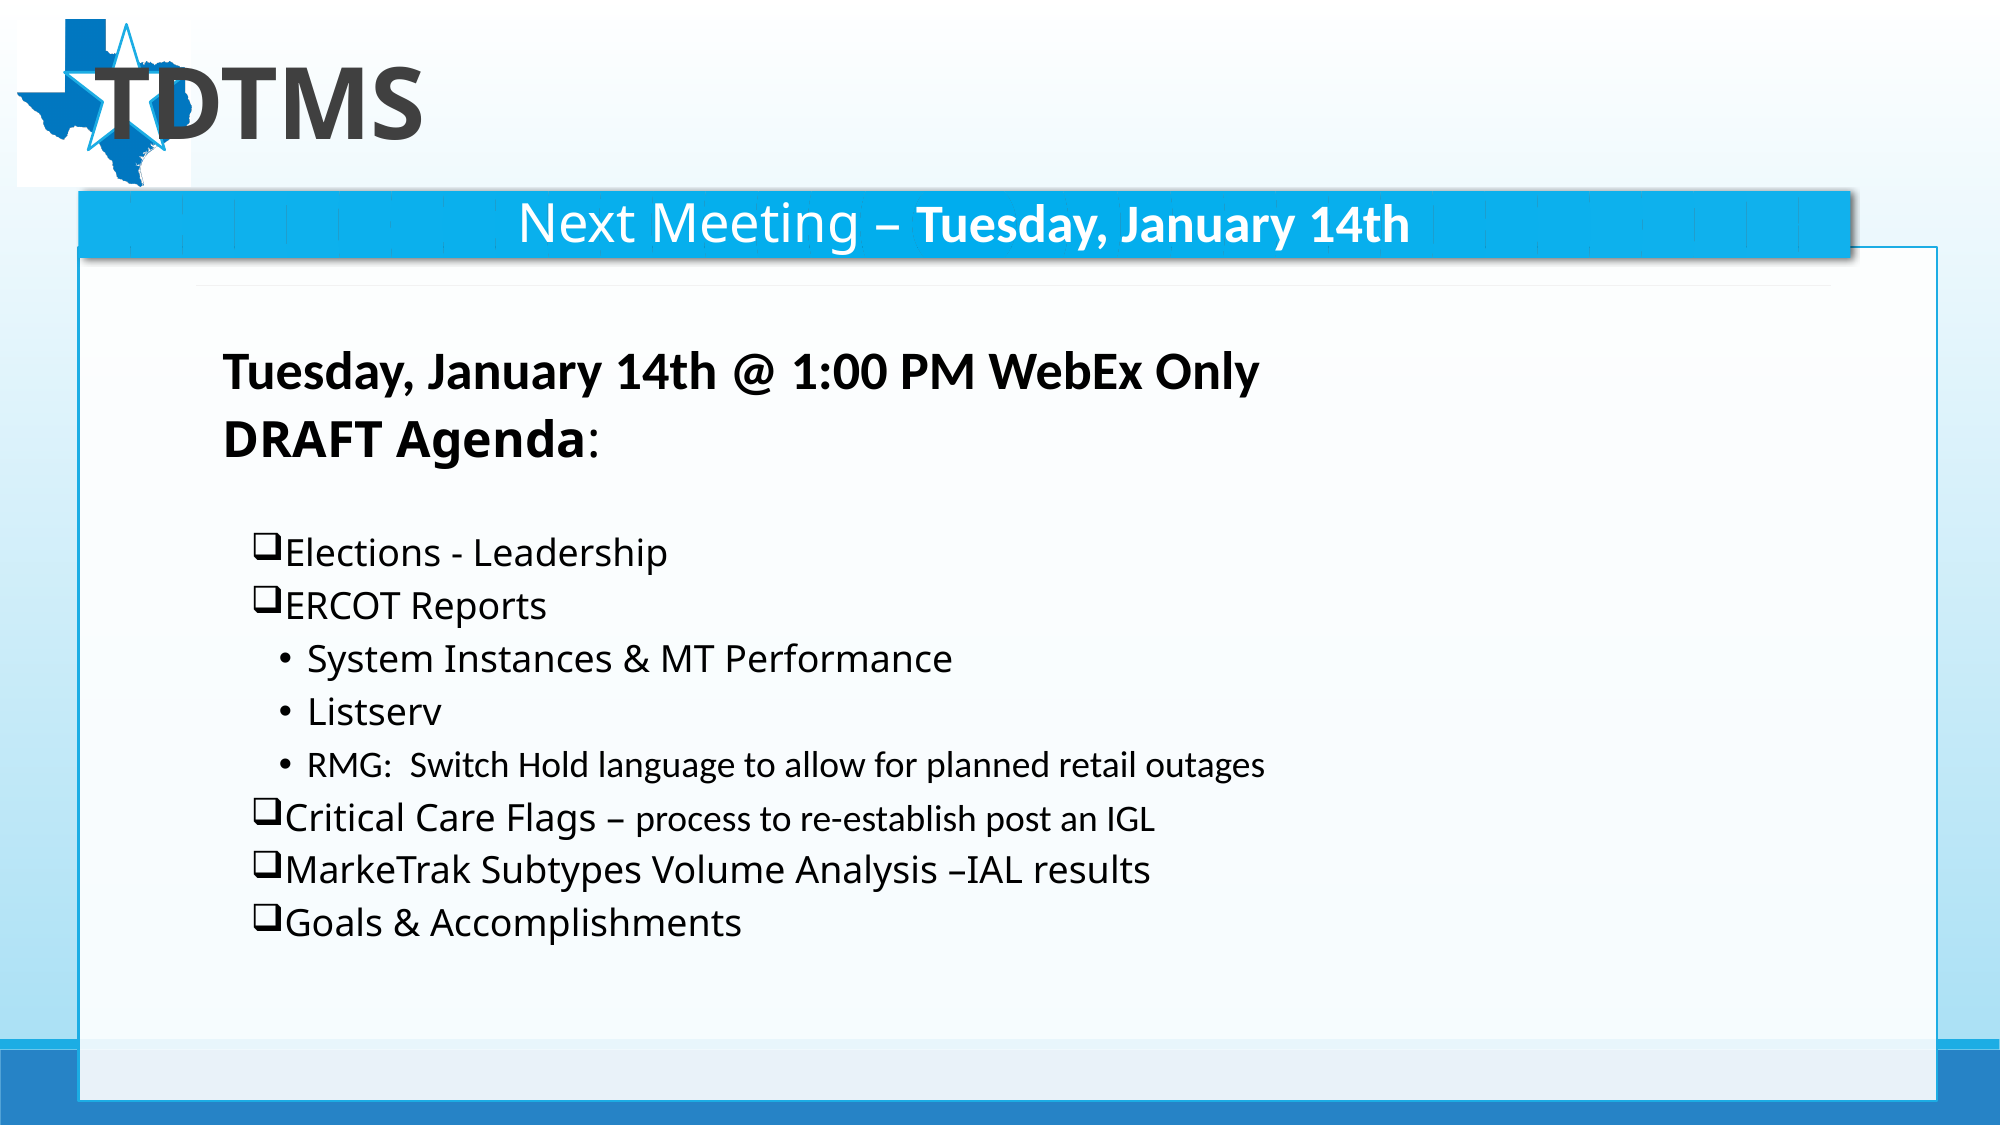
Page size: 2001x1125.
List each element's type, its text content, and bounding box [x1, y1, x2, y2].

picture [16, 19, 192, 188]
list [77, 190, 1938, 1102]
title TDTMS [199, 24, 1802, 168]
